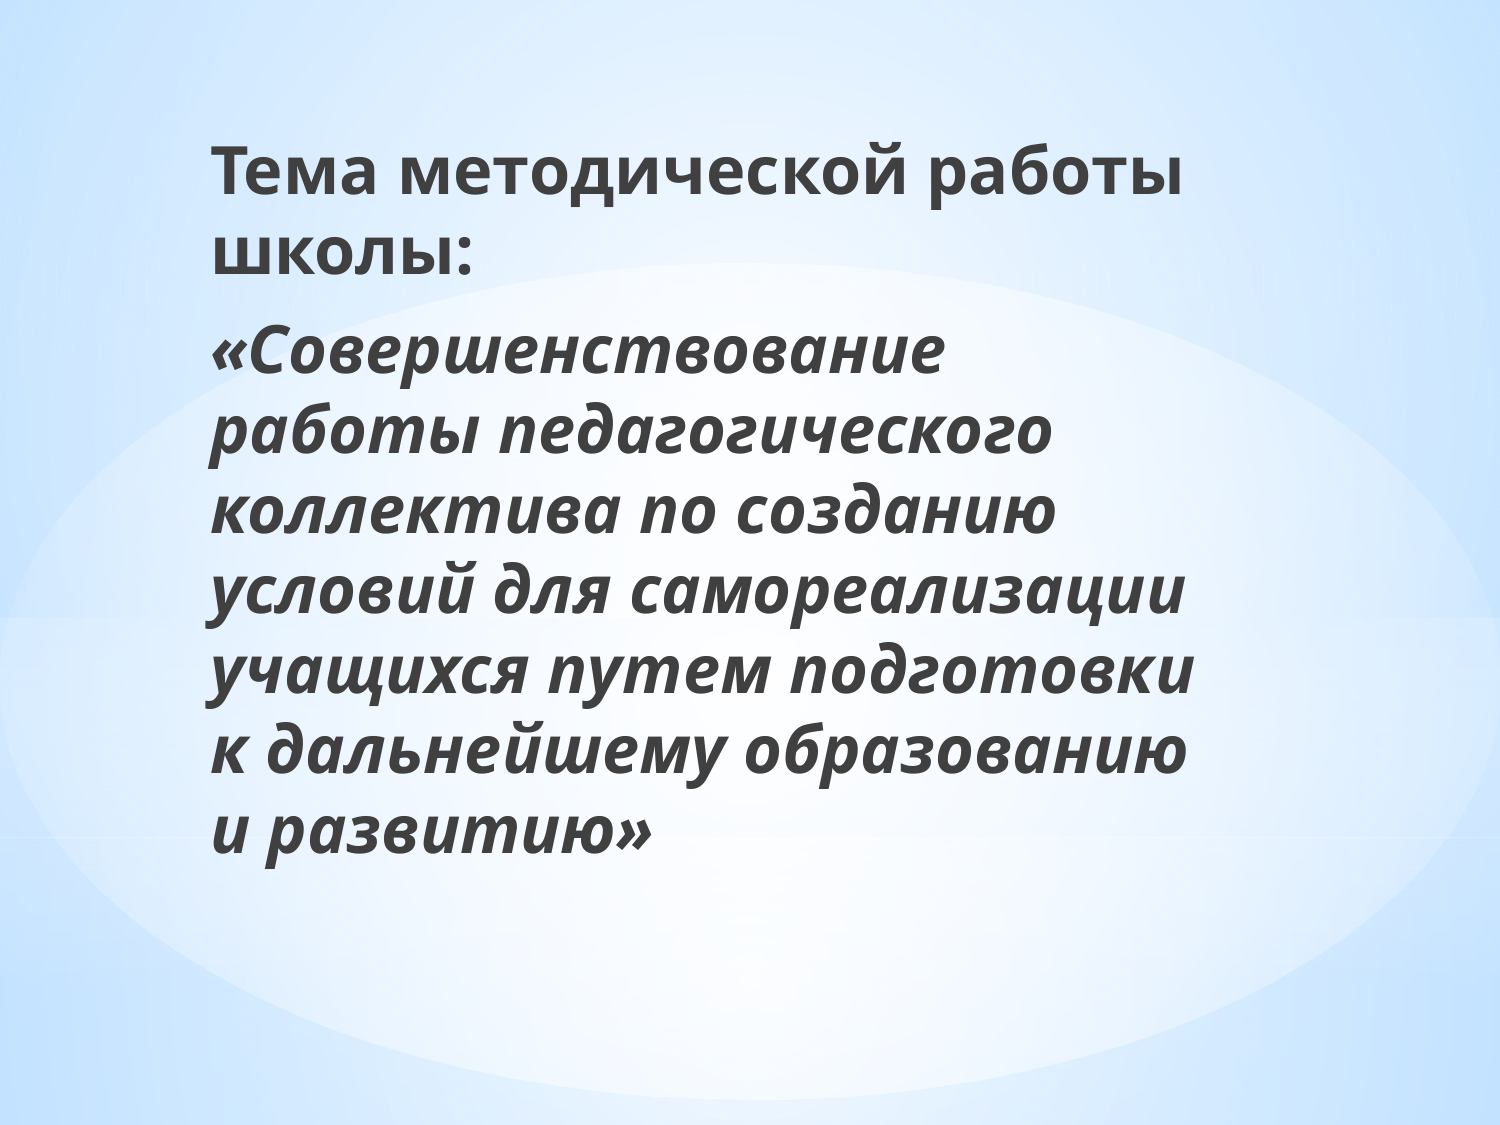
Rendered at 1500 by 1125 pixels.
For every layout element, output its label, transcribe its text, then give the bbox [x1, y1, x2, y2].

list Тема методической работы школы: «Совершенствование работы педагогического коллектива по созданию условий для самореализации учащихся путем подготовки к дальнейшему образованию и развитию» [187, 120, 1238, 690]
